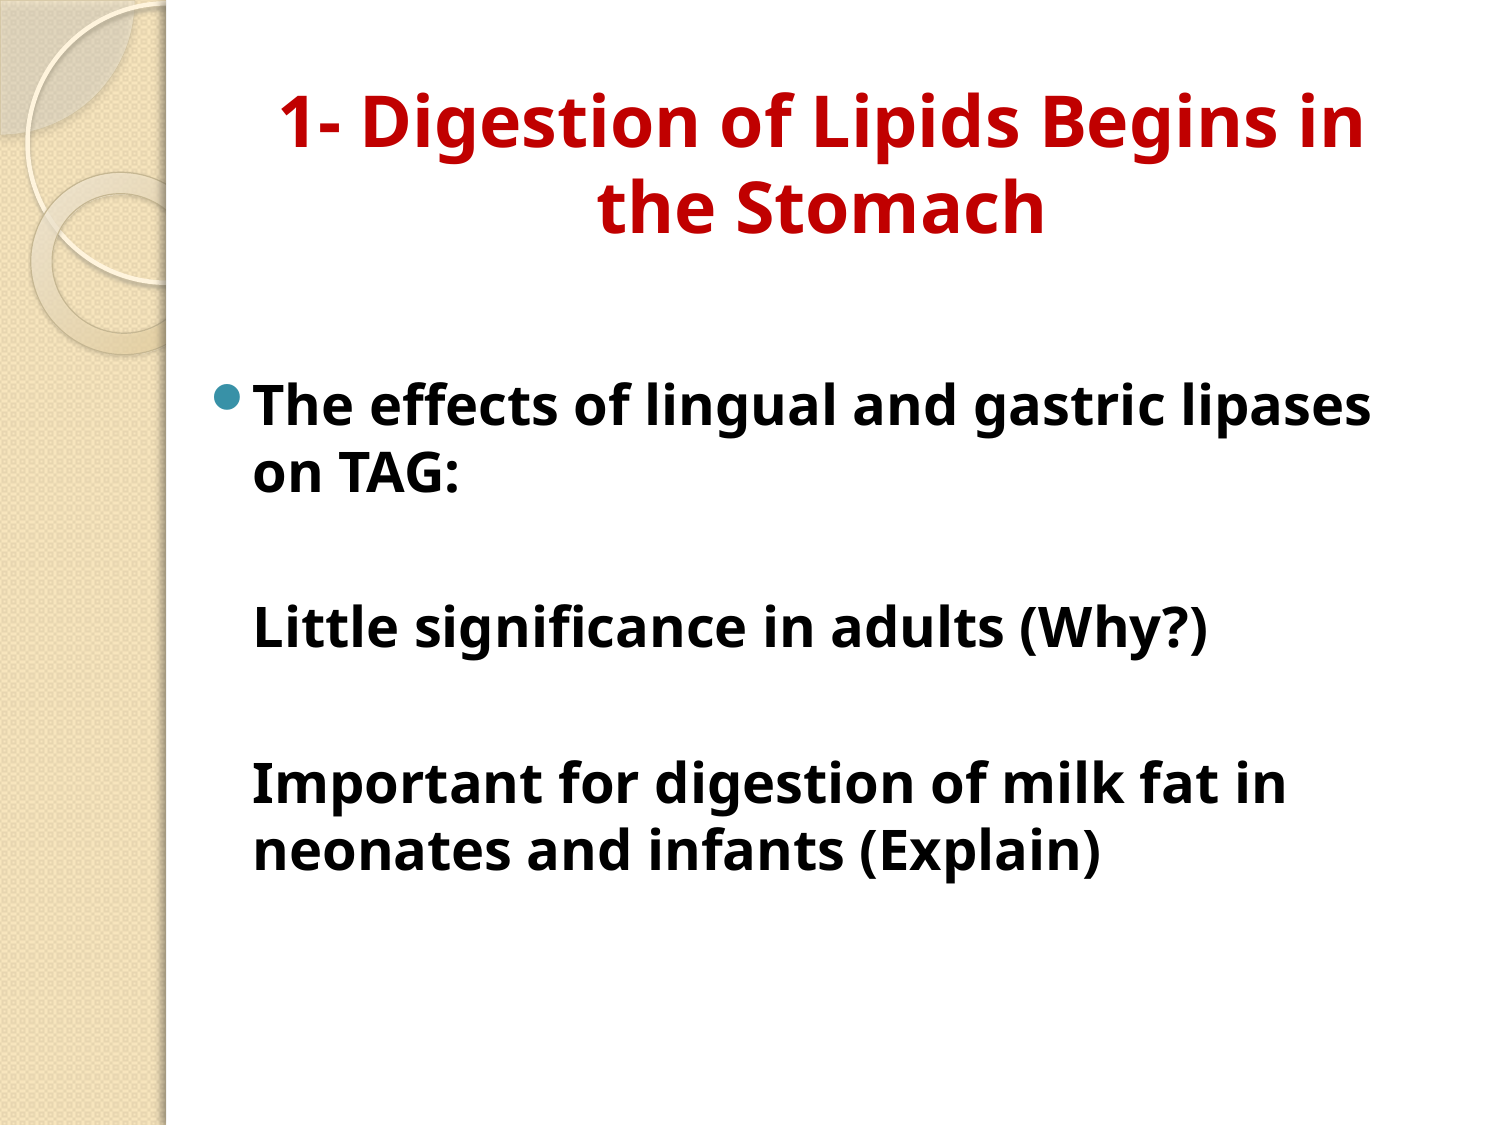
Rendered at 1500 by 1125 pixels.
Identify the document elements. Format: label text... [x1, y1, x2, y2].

title 1- Digestion of Lipids Begins in the Stomach [206, 67, 1437, 256]
list The effects of lingual and gastric lipases on TAG: Little significance in adults (Why?) Important for digestion of milk fat in neonates and infants (Explain) [182, 361, 1461, 894]
